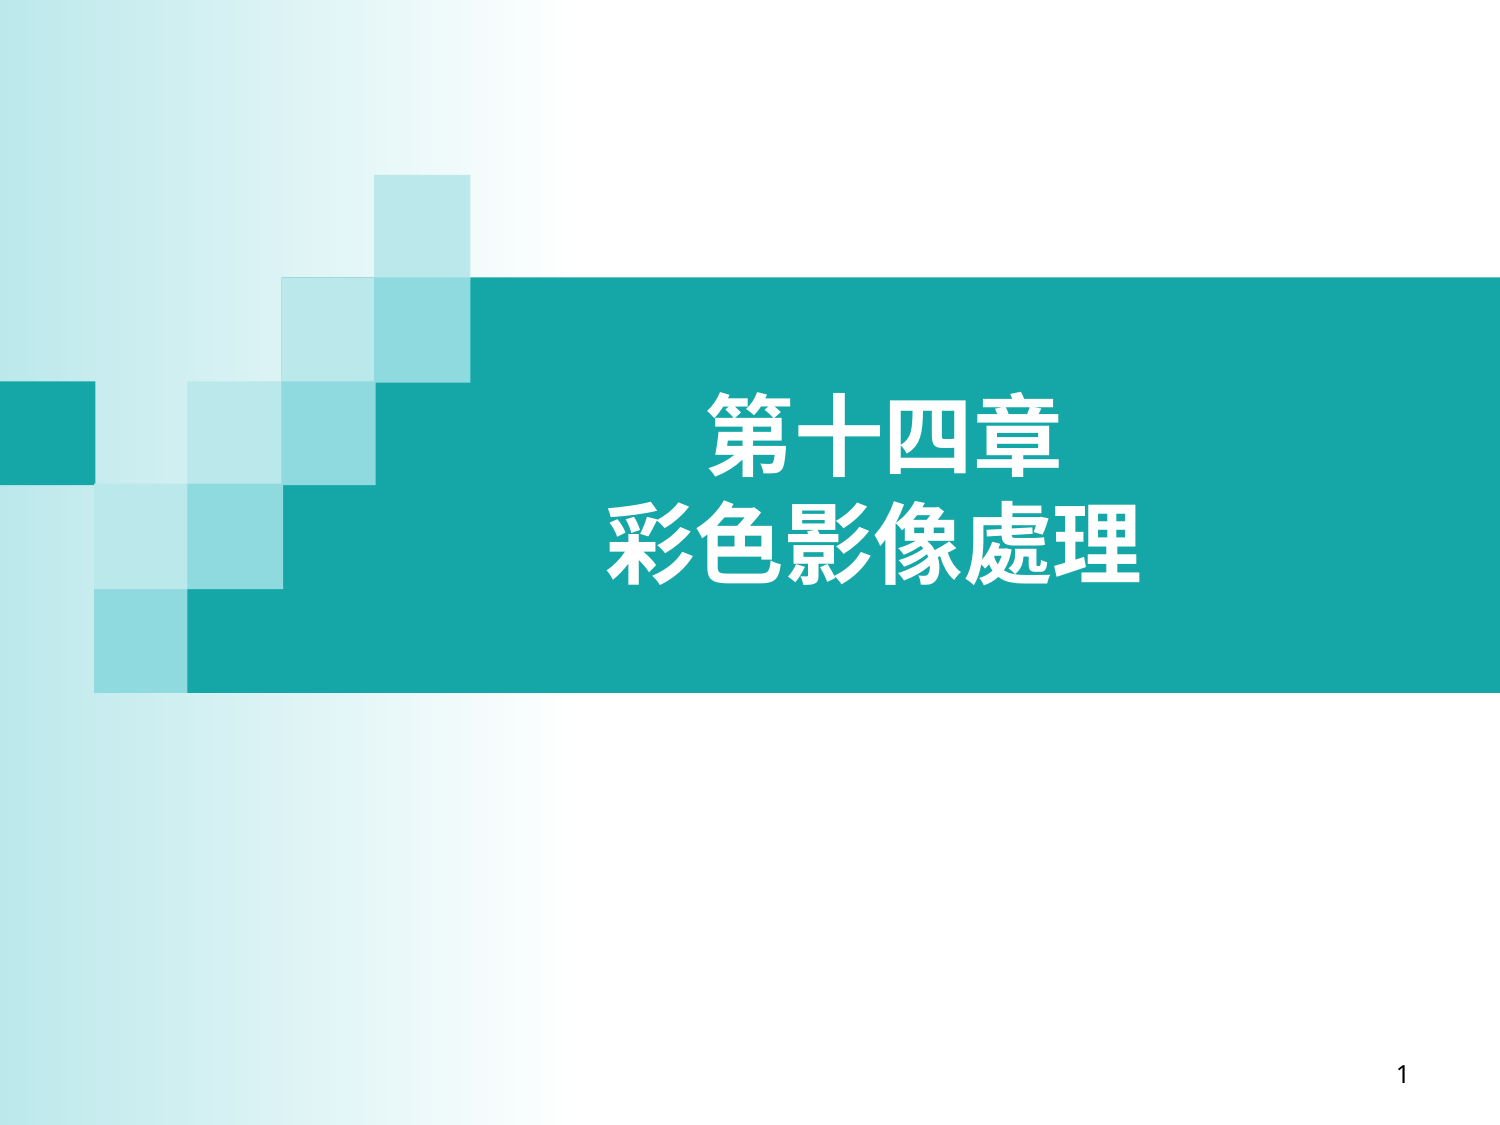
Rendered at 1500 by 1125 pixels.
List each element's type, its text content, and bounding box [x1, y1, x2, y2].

slide_number 1 [1074, 1024, 1426, 1101]
title 第十四章 彩色影像處理 [273, 306, 1495, 669]
